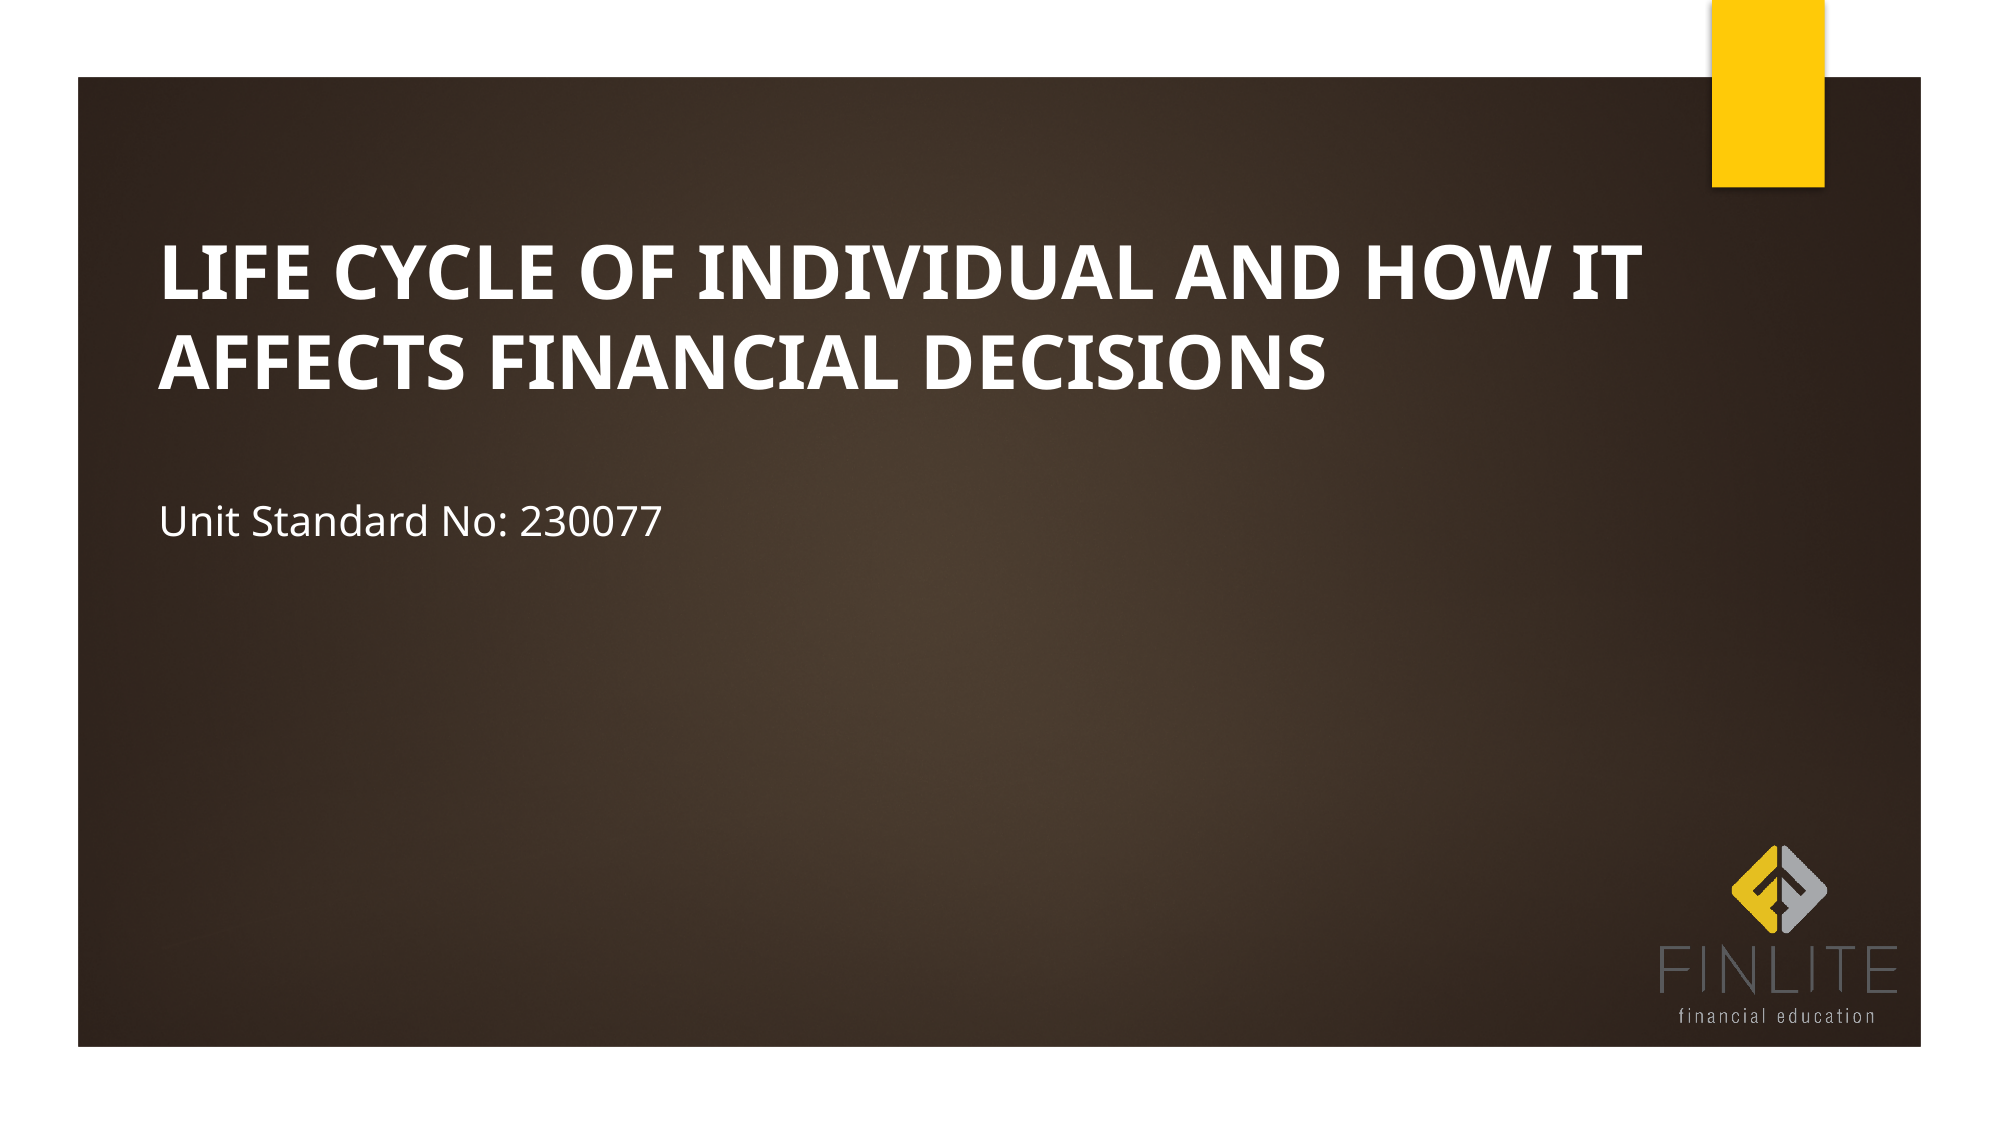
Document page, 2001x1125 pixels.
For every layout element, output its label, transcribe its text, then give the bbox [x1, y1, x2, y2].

picture [1659, 844, 1897, 1023]
text_box LIFE CYCLE OF INDIVIDUAL AND HOW IT AFFECTS FINANCIAL DECISIONS Unit Standard No: 230077 [143, 147, 1775, 603]
